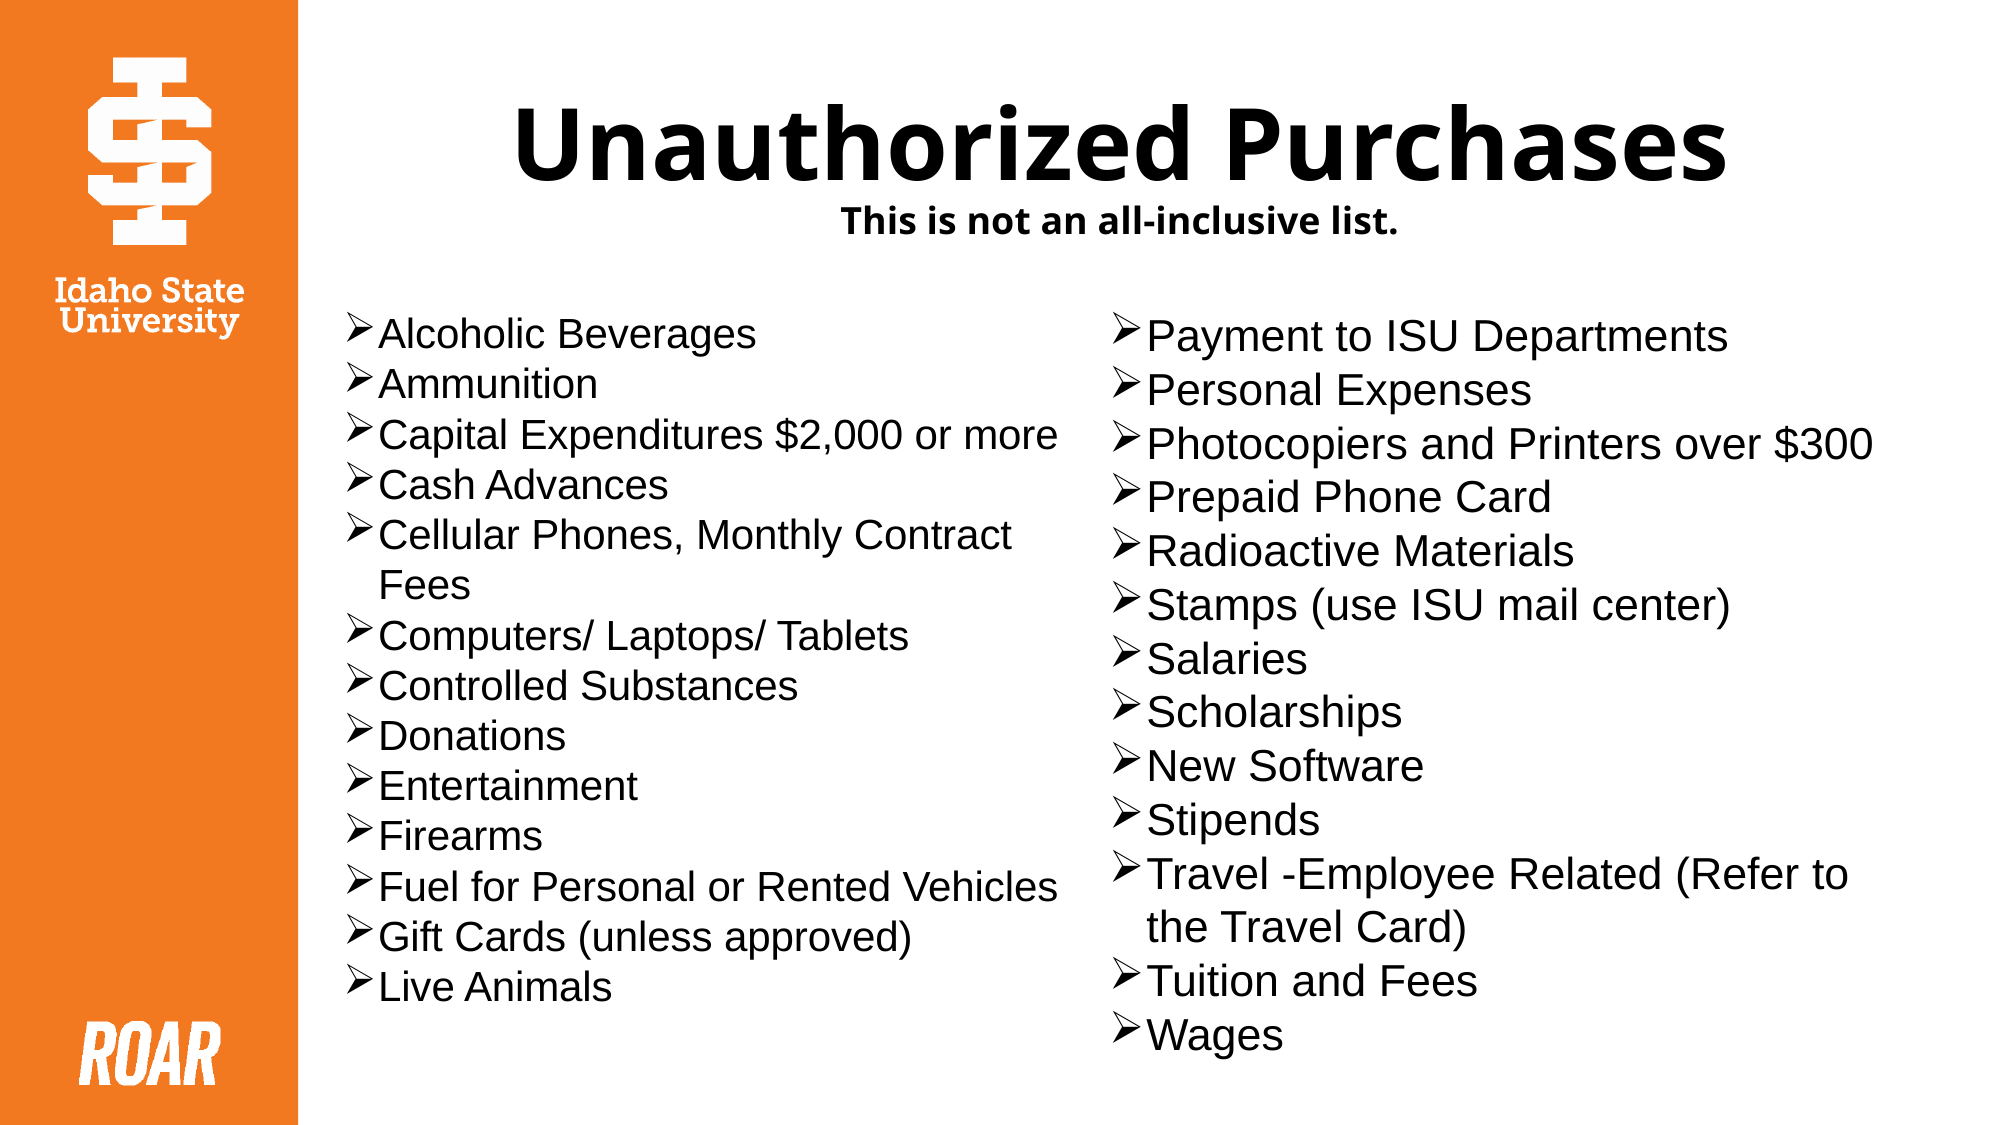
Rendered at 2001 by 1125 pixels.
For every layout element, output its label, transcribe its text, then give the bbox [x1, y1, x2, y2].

title Unauthorized Purchases This is not an all-inclusive list. [328, 59, 1913, 278]
list Payment to ISU Departments Personal Expenses Photocopiers and Printers over $300 Prepaid Phone Card Radioactive Materials Stamps (use ISU mail center) Salaries Scholarships New Software Stipends Travel -Employee Related (Refer to the Travel Card) Tuition and Fees Wages [1094, 299, 1913, 1077]
list Alcoholic Beverages Ammunition Capital Expenditures $2,000 or more Cash Advances Cellular Phones, Monthly Contract Fees Computers/ Laptops/ Tablets Controlled Substances Donations Entertainment Firearms Fuel for Personal or Rented Vehicles Gift Cards (unless approved) Live Animals [328, 299, 1094, 1077]
picture [71, 1017, 228, 1089]
picture [41, 36, 258, 361]
